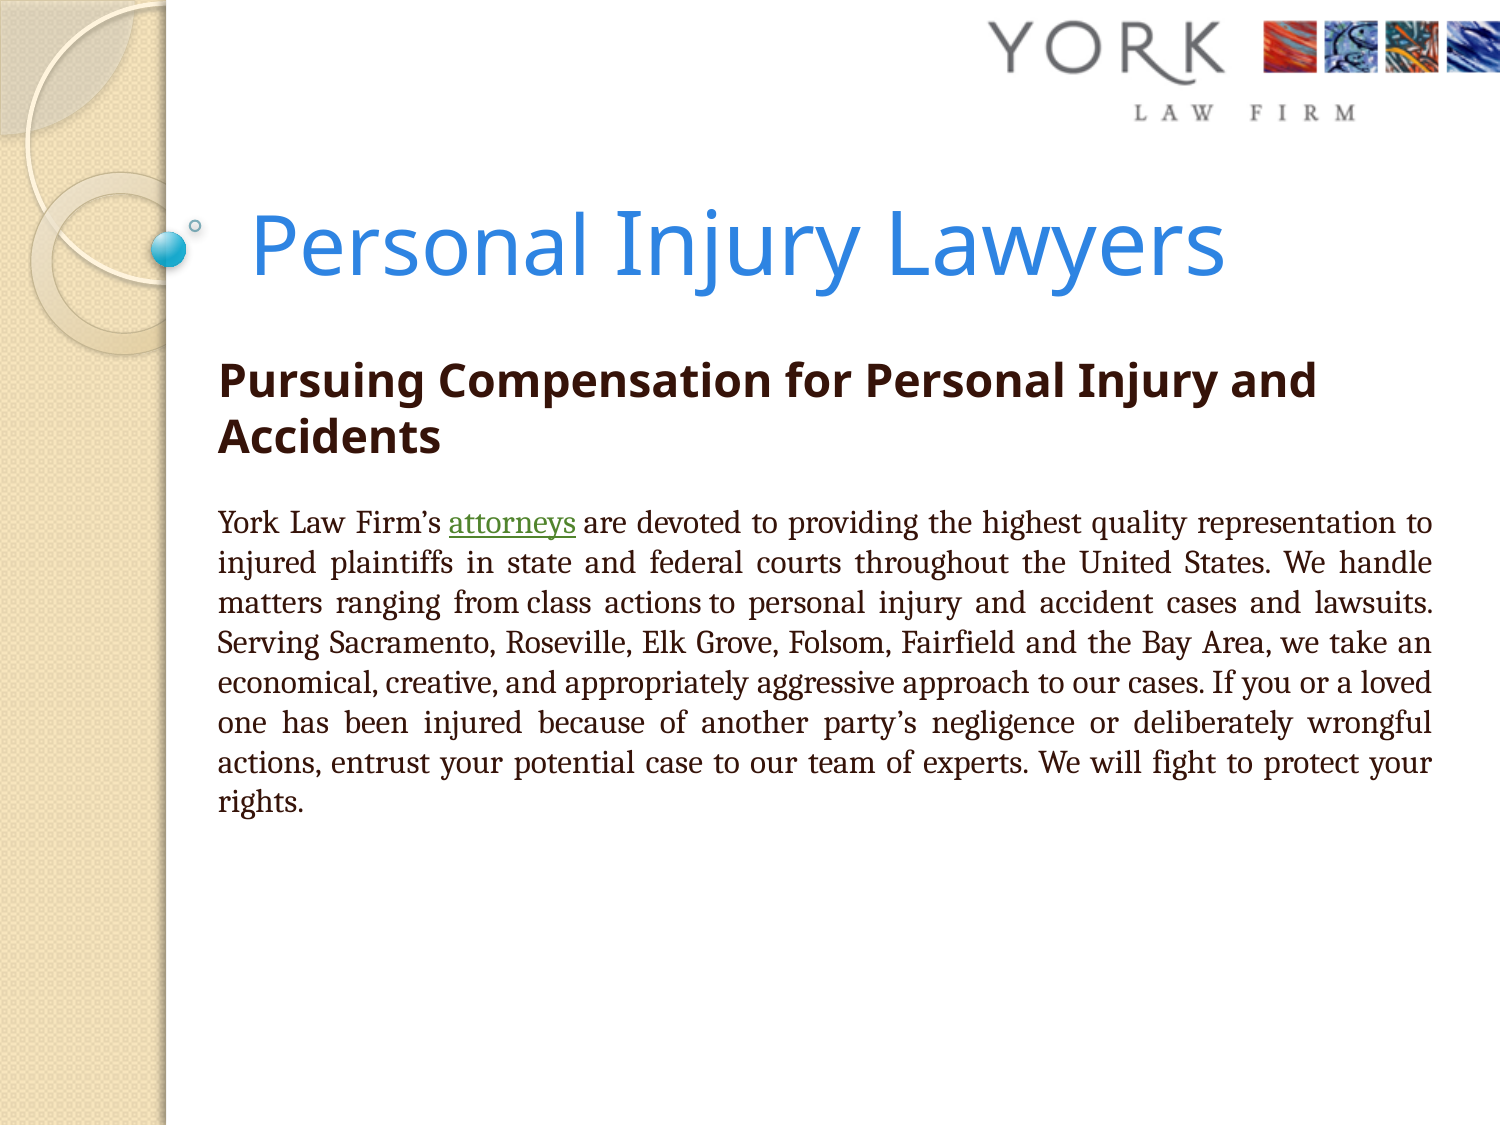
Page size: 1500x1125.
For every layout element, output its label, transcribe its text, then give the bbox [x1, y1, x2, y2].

subtitle Pursuing Compensation for Personal Injury and Accidents York Law Firm’s attorneys are devoted to providing the highest quality representation to injured plaintiffs in state and federal courts throughout the United States. We handle matters ranging from class actions to personal injury and accident cases and lawsuits. Serving Sacramento, Roseville, Elk Grove, Folsom, Fairfield and the Bay Area, we take an economical, creative, and appropriately aggressive approach to our cases. If you or a loved one has been injured because of another party’s negligence or deliberately wrongful actions, entrust your potential case to our team of experts. We will fight to protect your rights. [199, 351, 1450, 834]
title Personal Injury Lawyers [234, 59, 1450, 301]
picture [970, 0, 1500, 144]
